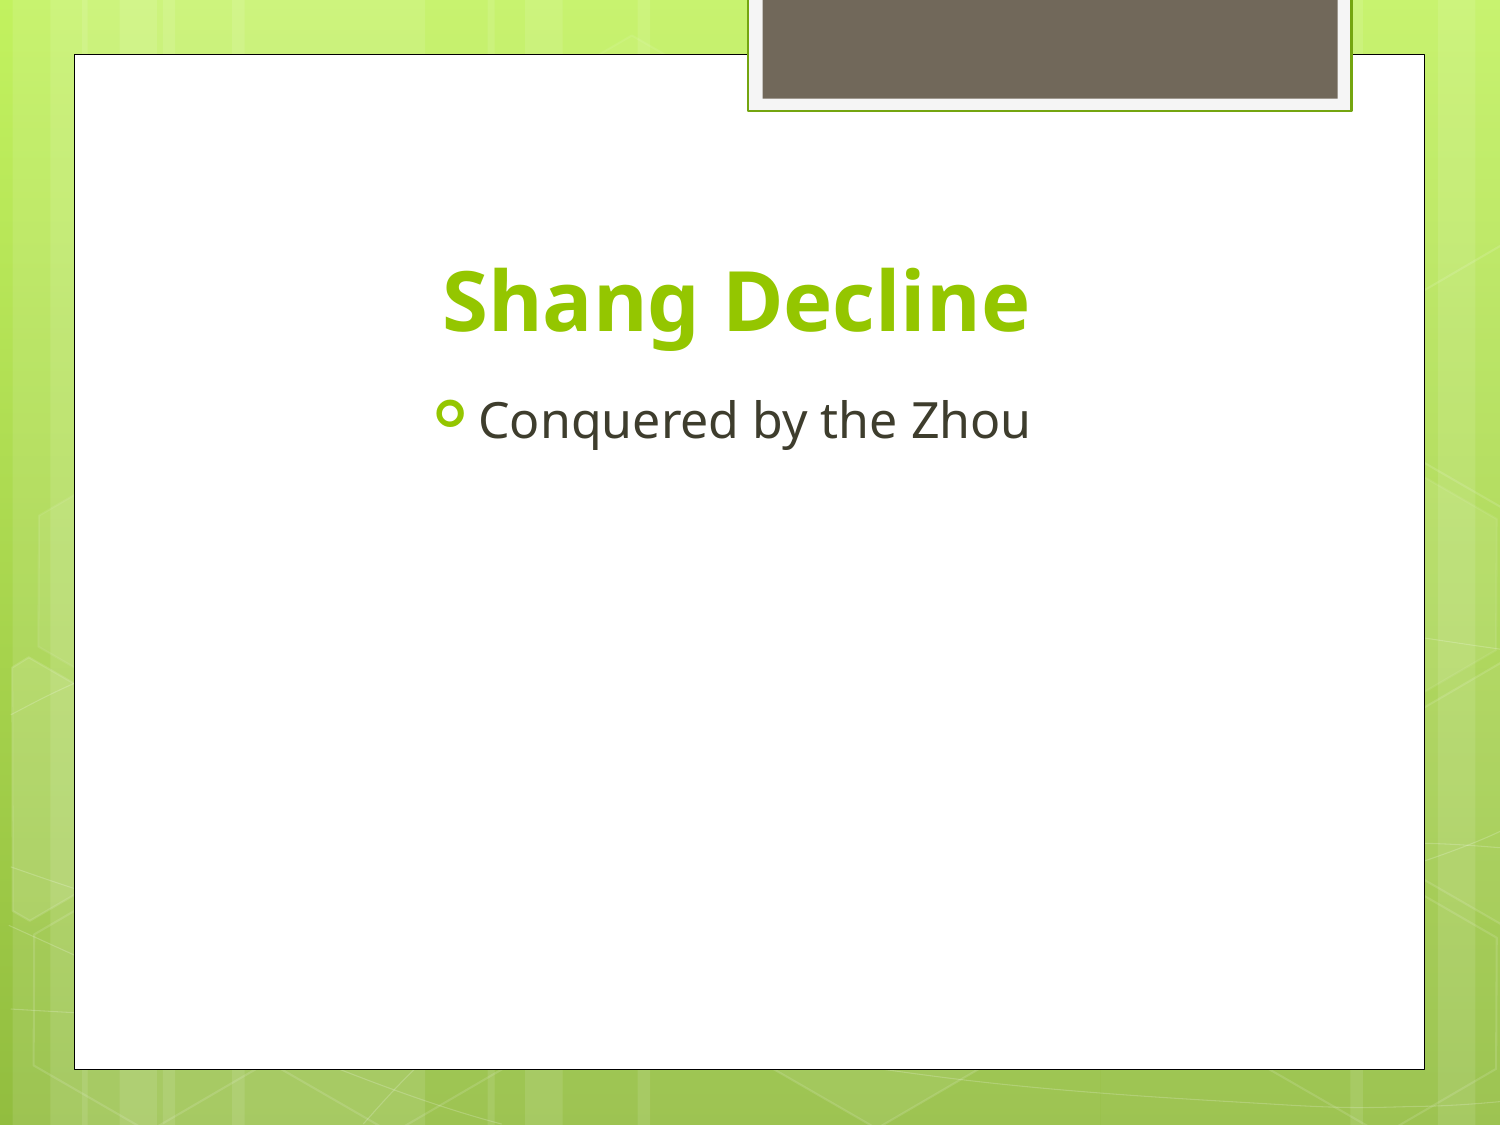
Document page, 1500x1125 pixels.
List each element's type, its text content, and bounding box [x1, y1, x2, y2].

title Shang Decline [171, 168, 1324, 357]
list Conquered by the Zhou [171, 381, 1283, 957]
